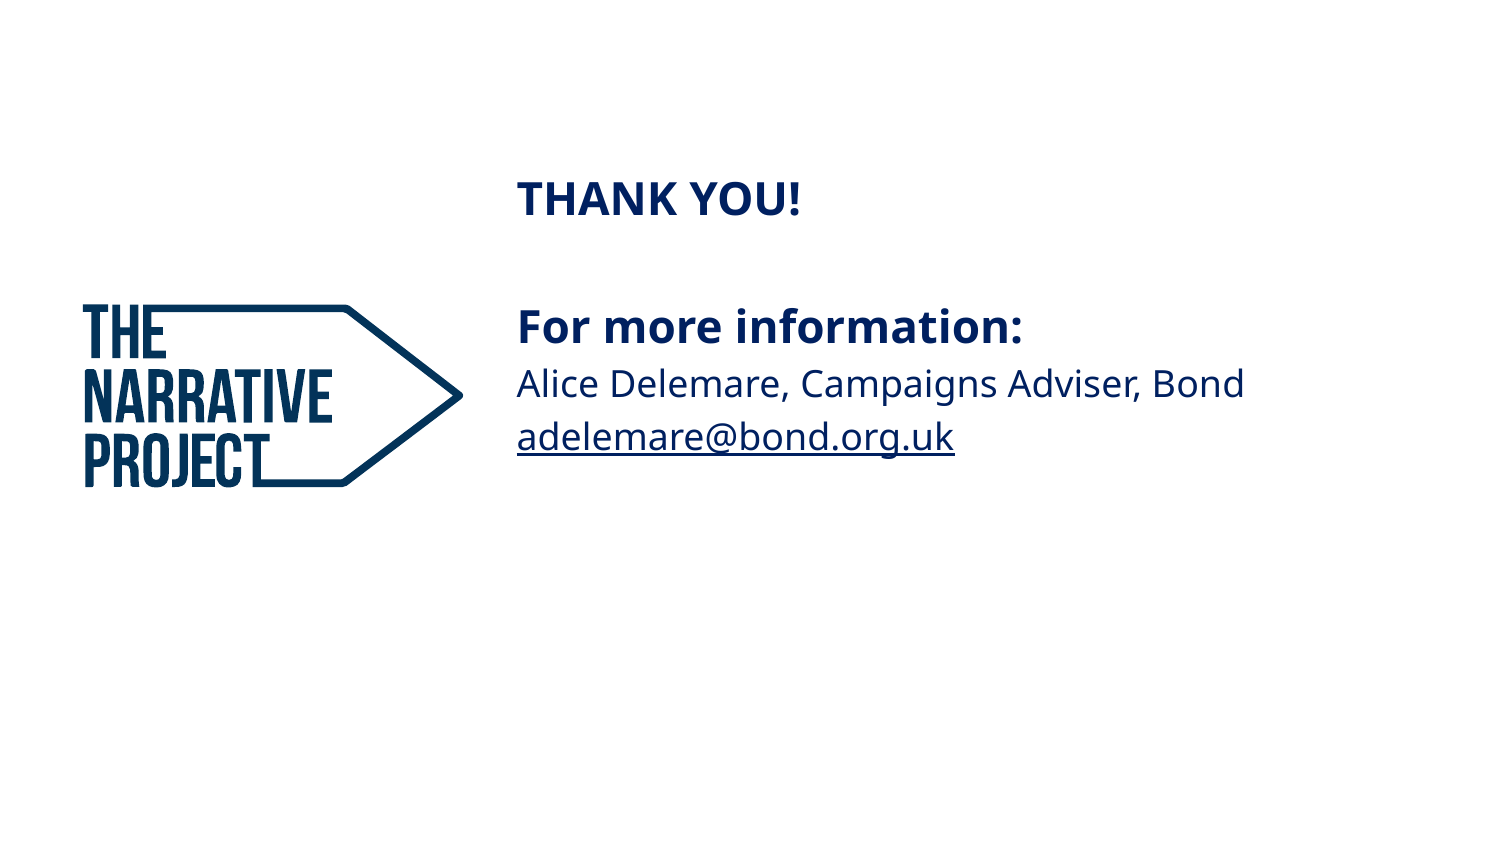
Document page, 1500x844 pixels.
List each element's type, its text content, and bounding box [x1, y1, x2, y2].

text_box THANK YOU! For more information: Alice Delemare, Campaigns Adviser, Bond adelemare@bond.org.uk [501, 161, 1459, 516]
